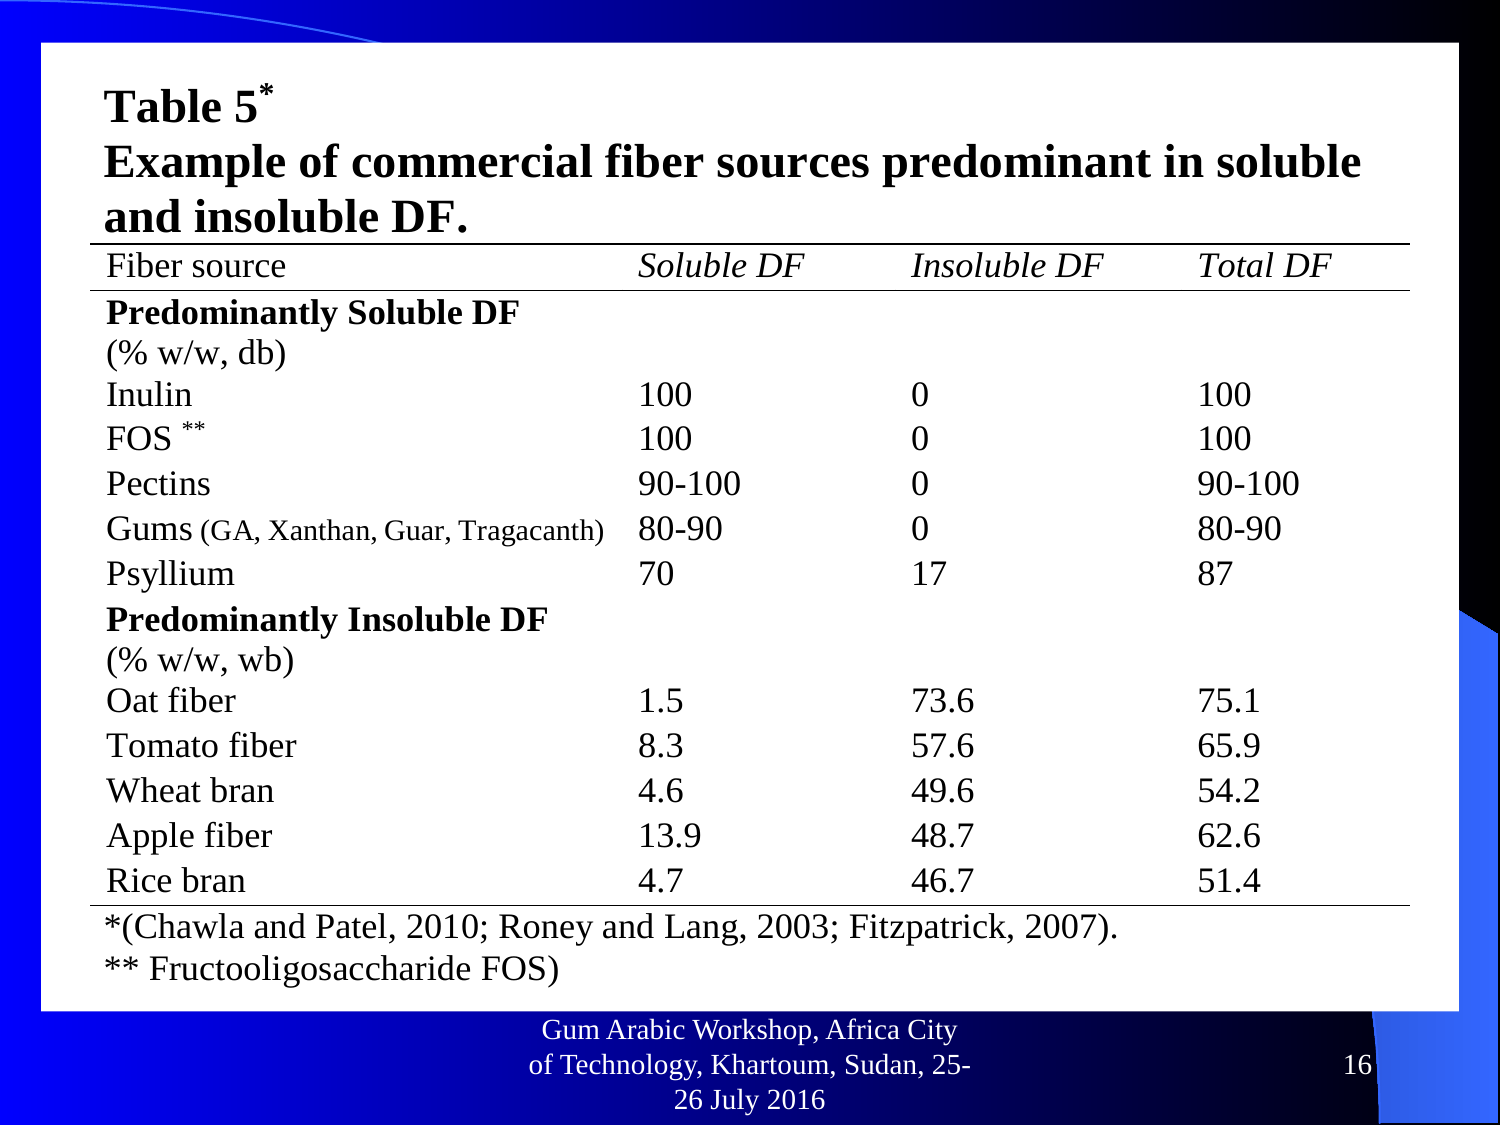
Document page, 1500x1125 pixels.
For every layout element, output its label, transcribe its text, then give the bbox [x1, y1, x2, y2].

footer Gum Arabic Workshop, Africa City of Technology, Khartoum, Sudan, 25-26 July 2016 [512, 1025, 988, 1100]
slide_number 16 [1074, 1025, 1388, 1100]
list [41, 42, 1459, 1012]
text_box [89, 77, 1411, 988]
